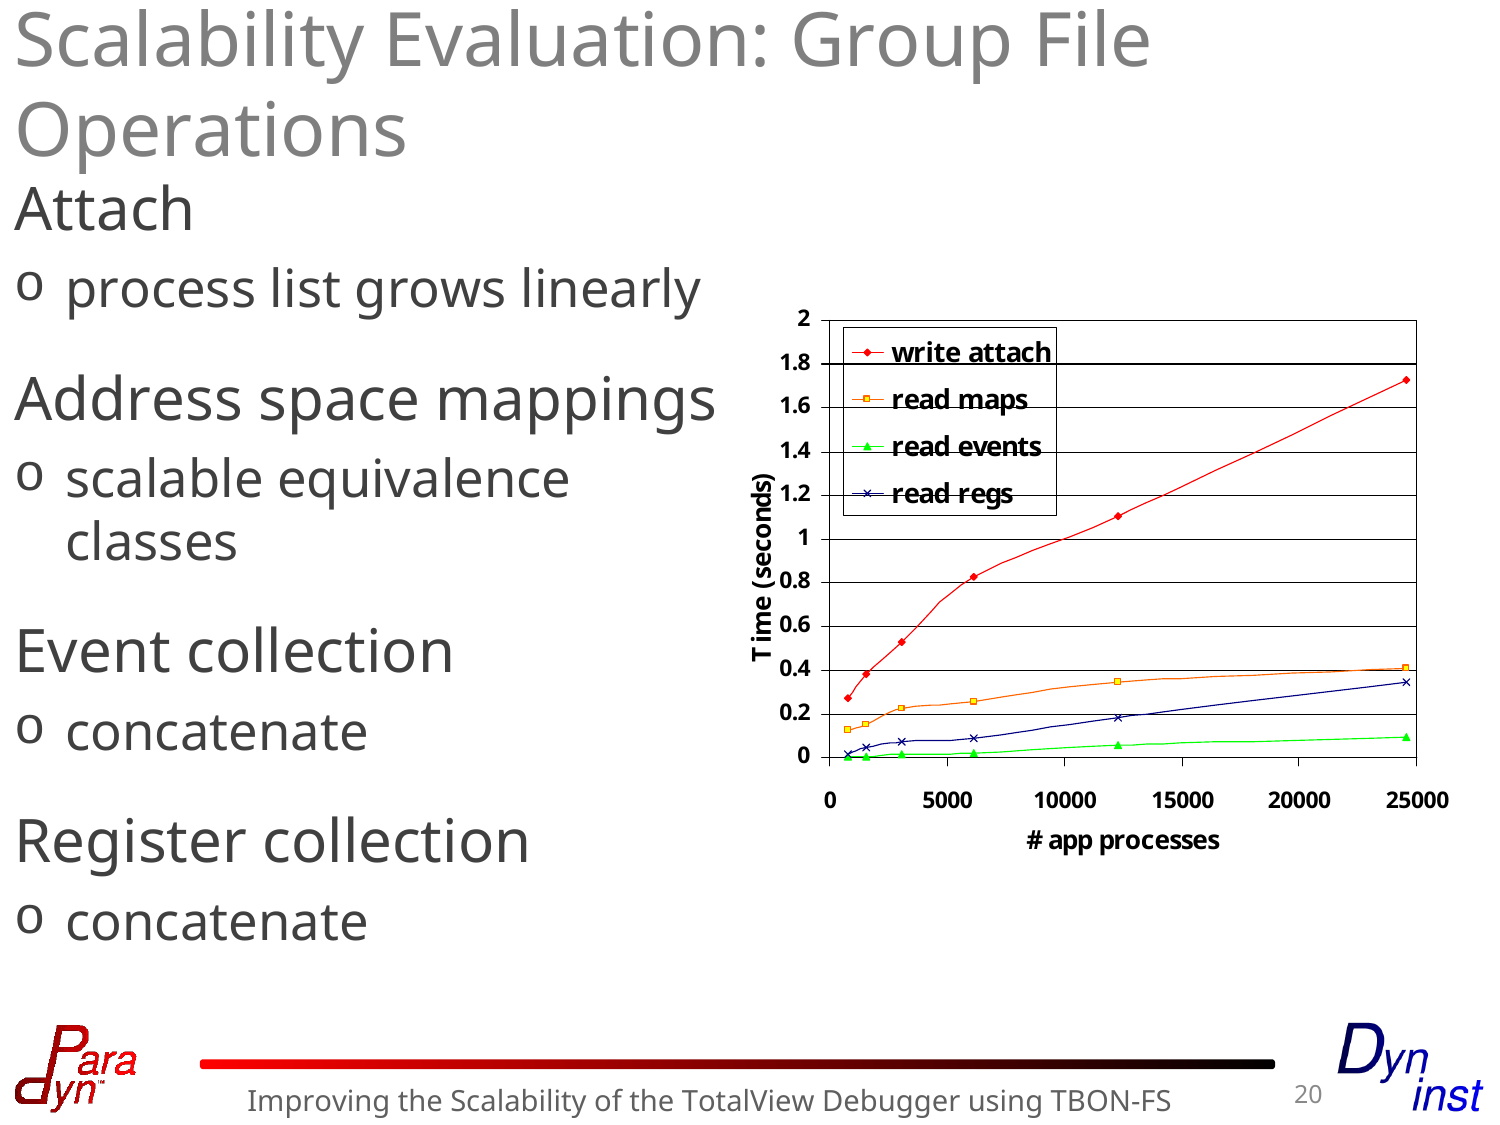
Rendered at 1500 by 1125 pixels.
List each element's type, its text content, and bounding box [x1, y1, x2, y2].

slide_number 20 [1212, 1065, 1338, 1125]
list Attach process list grows linearly Address space mappings scalable equivalence classes Event collection concatenate Register collection concatenate [0, 162, 738, 1005]
title Scalability Evaluation: Group File Operations [0, 0, 1500, 163]
picture [12, 1022, 137, 1113]
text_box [725, 274, 1457, 881]
picture [1337, 1022, 1488, 1113]
